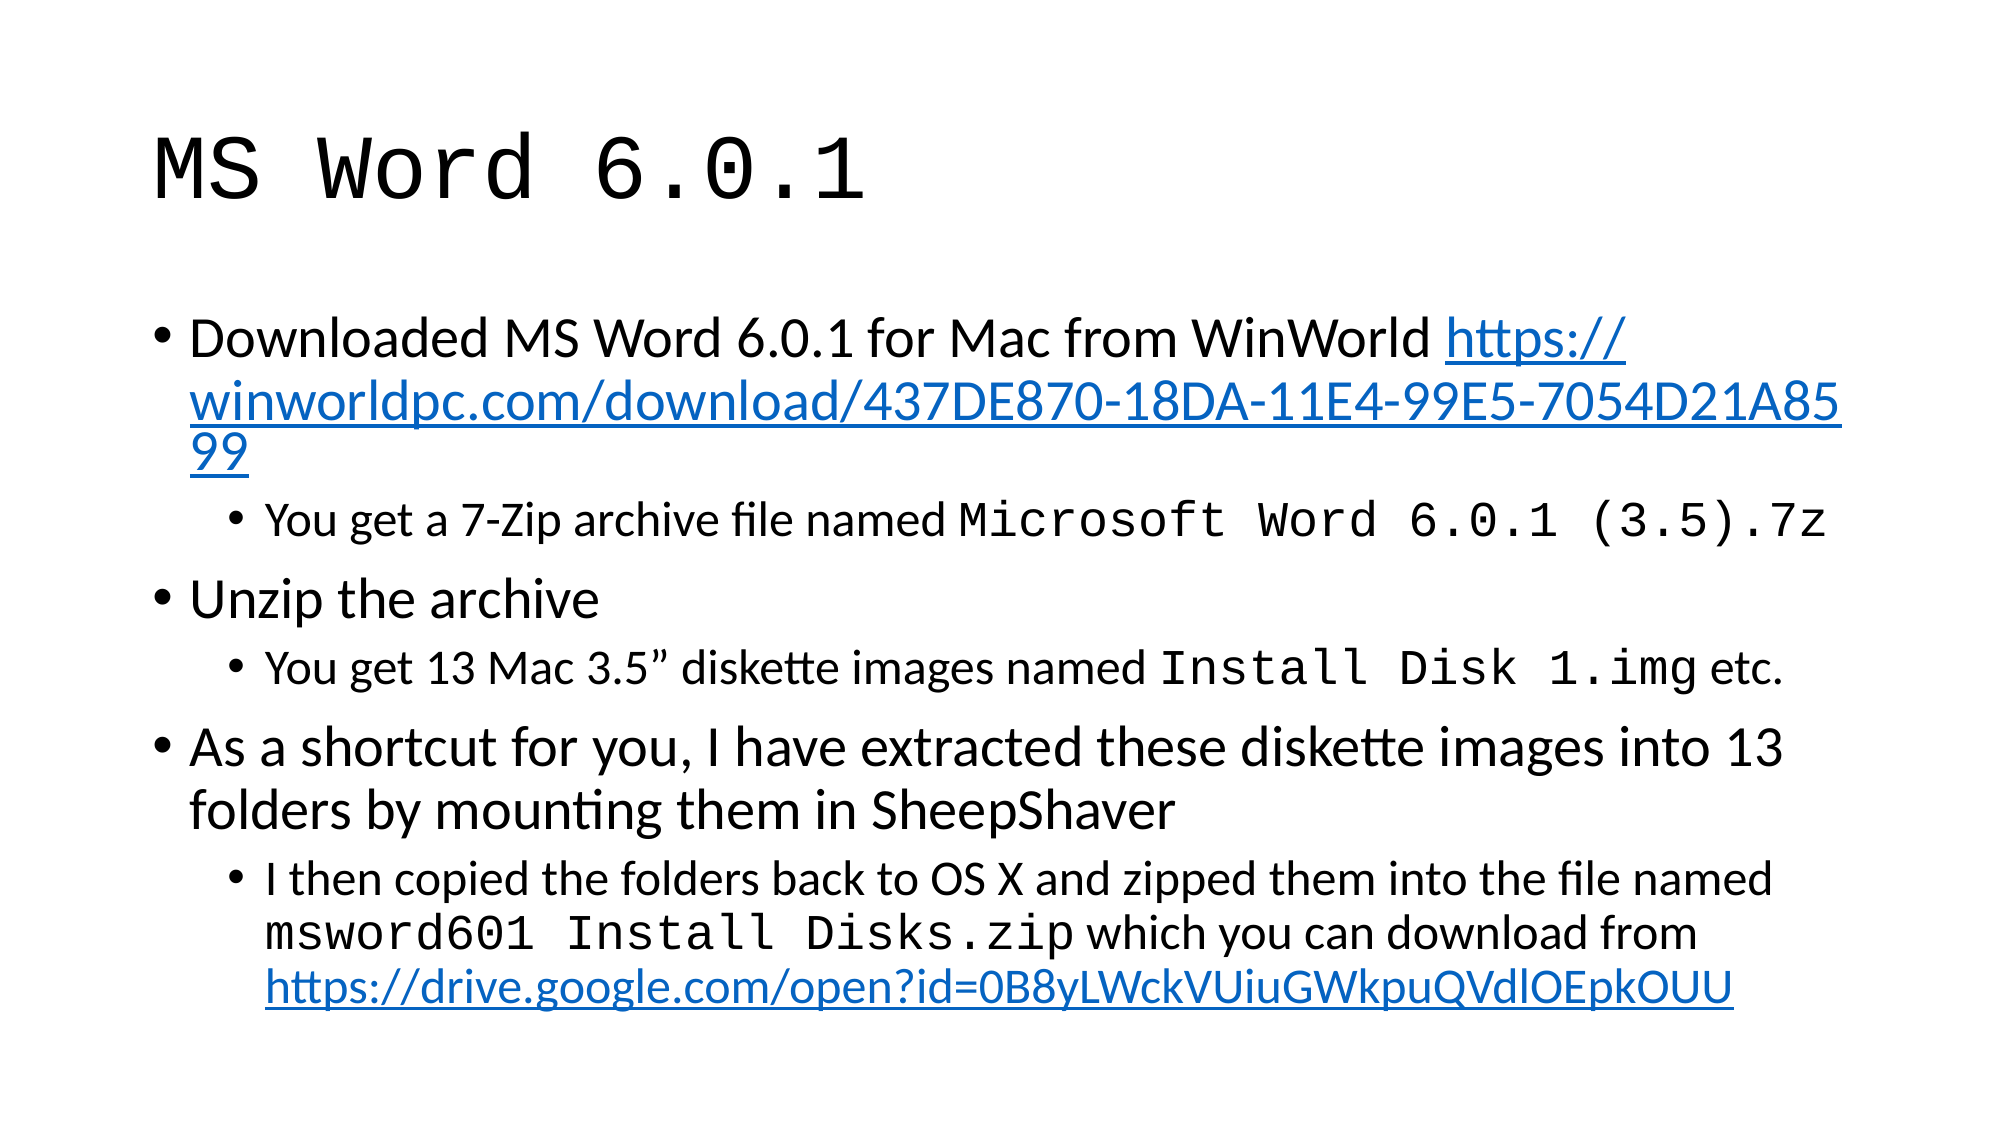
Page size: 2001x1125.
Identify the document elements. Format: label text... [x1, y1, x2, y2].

list Downloaded MS Word 6.0.1 for Mac from WinWorld https://winworldpc.com/download/437DE870-18DA-11E4-99E5-7054D21A8599 You get a 7-Zip archive file named Microsoft Word 6.0.1 (3.5).7z Unzip the archive You get 13 Mac 3.5” diskette images named Install Disk 1.img etc. As a shortcut for you, I have extracted these diskette images into 13 folders by mounting them in SheepShaver I then copied the folders back to OS X and zipped them into the file named msword601 Install Disks.zip which you can download from https://drive.google.com/open?id=0B8yLWckVUiuGWkpuQVdlOEpkOUU [137, 299, 1863, 1014]
title MS Word 6.0.1 [137, 59, 1863, 278]
